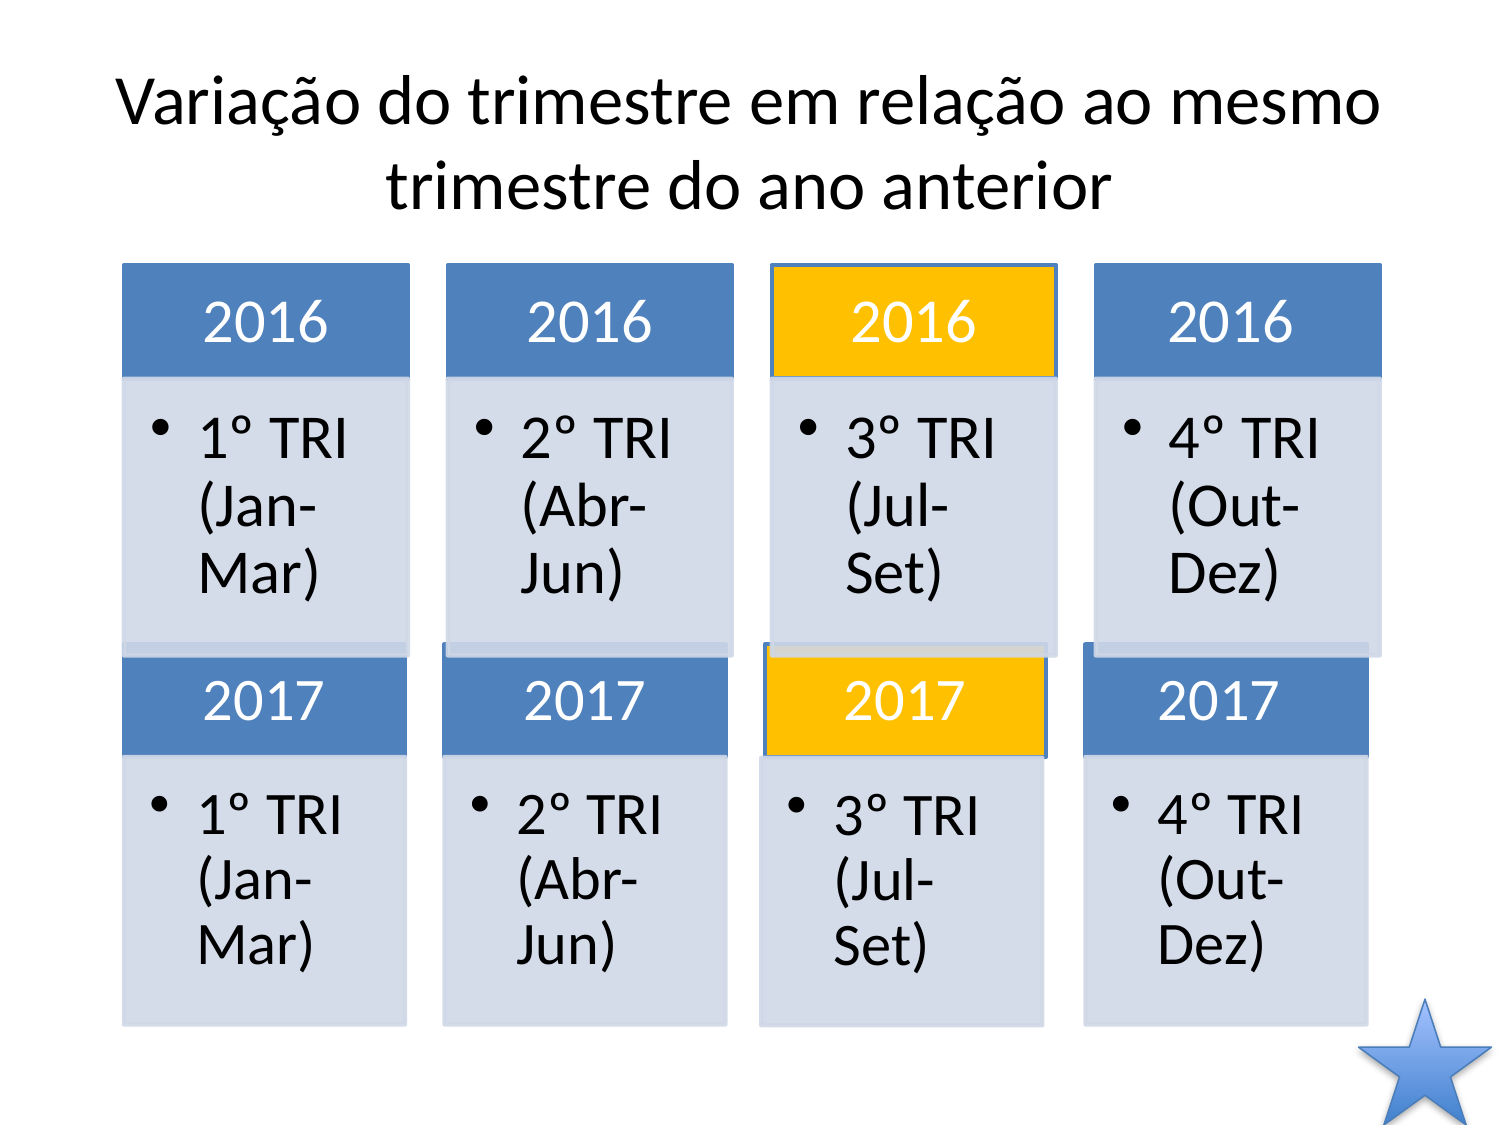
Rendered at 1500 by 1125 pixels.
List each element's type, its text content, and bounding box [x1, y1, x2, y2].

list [123, 666, 1368, 1028]
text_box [123, 261, 1381, 659]
title Variação do trimestre em relação ao mesmo trimestre do ano anterior [75, 45, 1425, 233]
text_box [1357, 998, 1493, 1125]
